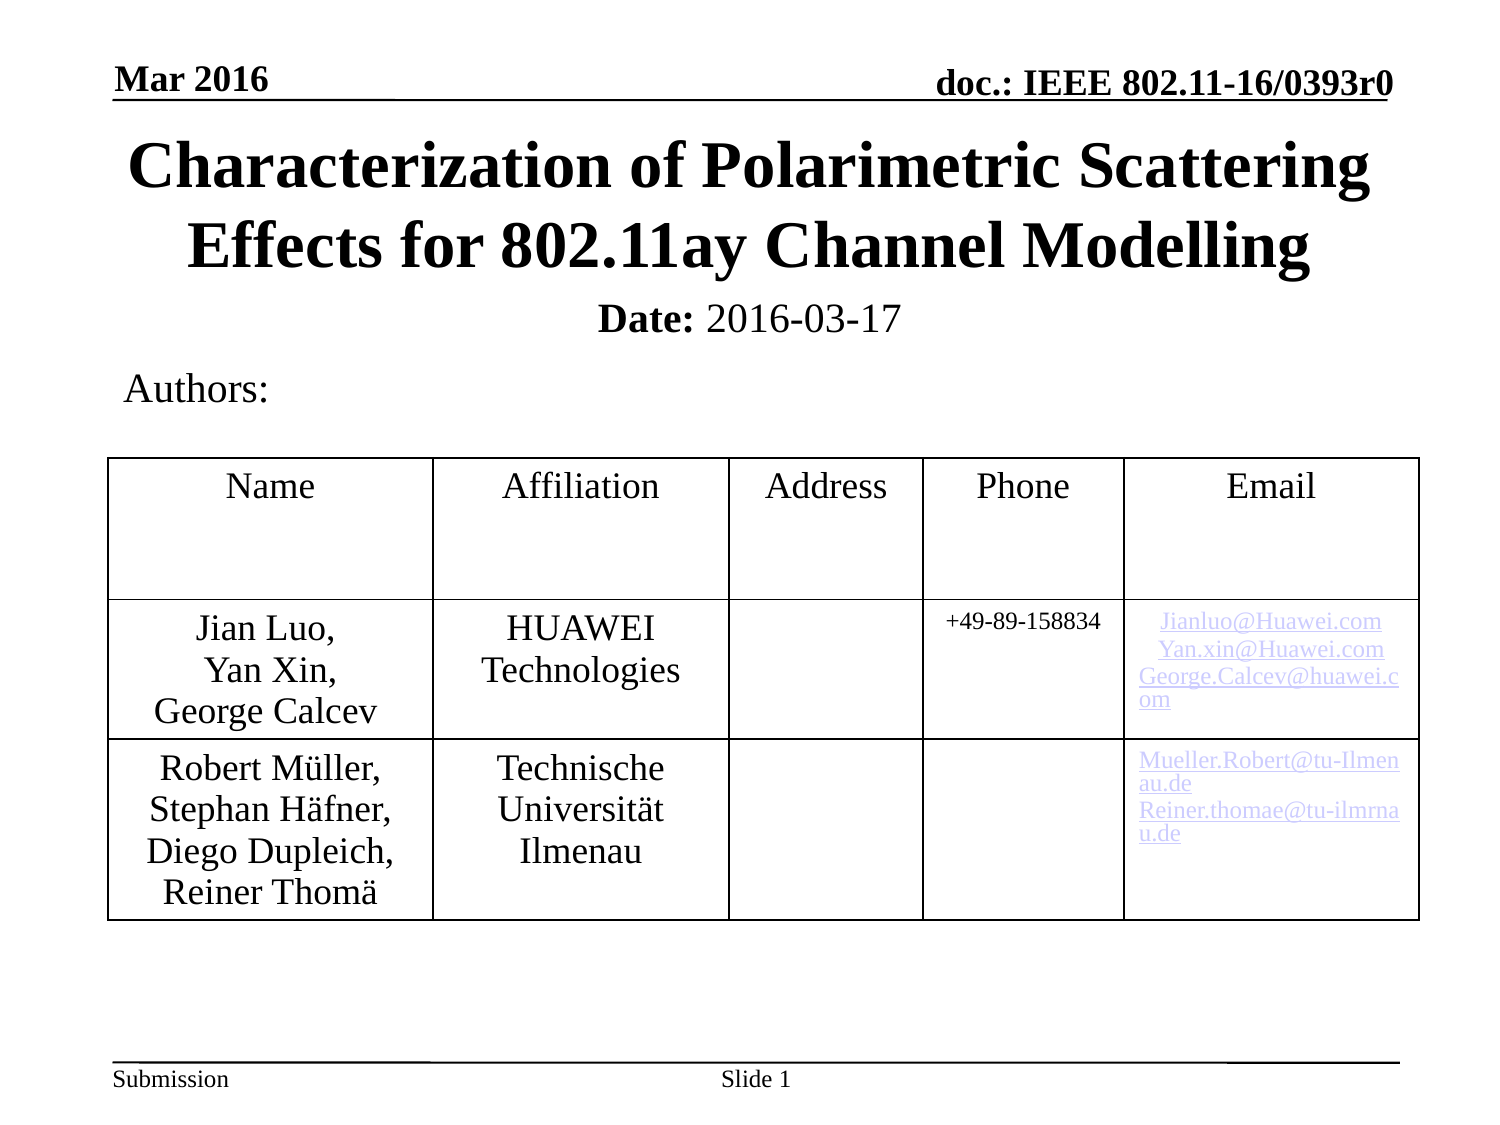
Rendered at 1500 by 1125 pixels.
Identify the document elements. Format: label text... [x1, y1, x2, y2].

table_header Address [730, 459, 922, 599]
table_header Phone [924, 459, 1123, 599]
table_cell [924, 740, 1123, 919]
table_cell +49-89-158834 [924, 600, 1123, 738]
table_header Email [1125, 459, 1418, 599]
table_header Name [109, 459, 432, 599]
table_cell HUAWEI Technologies [434, 600, 728, 738]
table_cell Technische Universität Ilmenau [434, 740, 728, 919]
slide_number Slide 1 [712, 1061, 800, 1123]
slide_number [114, 54, 493, 100]
table_header Affiliation [434, 459, 728, 599]
table_cell [730, 600, 922, 738]
table_cell Robert Müller, Stephan Häfner, Diego Dupleich, Reiner Thomä [109, 740, 432, 919]
list Date: 2016-03-17 [112, 283, 1388, 350]
table_cell Jian Luo, Yan Xin, George Calcev [109, 600, 432, 738]
table_cell [730, 740, 922, 919]
text_box Authors: [107, 353, 346, 416]
title Characterization of Polarimetric Scattering Effects for 802.11ay Channel Modelling [14, 113, 1486, 289]
table_cell Jianluo@Huawei.com Yan.xin@Huawei.com George.Calcev@huawei.com [1125, 600, 1418, 738]
table_cell Mueller.Robert@tu-Ilmenau.de Reiner.thomae@tu-ilmrnau.de [1125, 740, 1418, 919]
